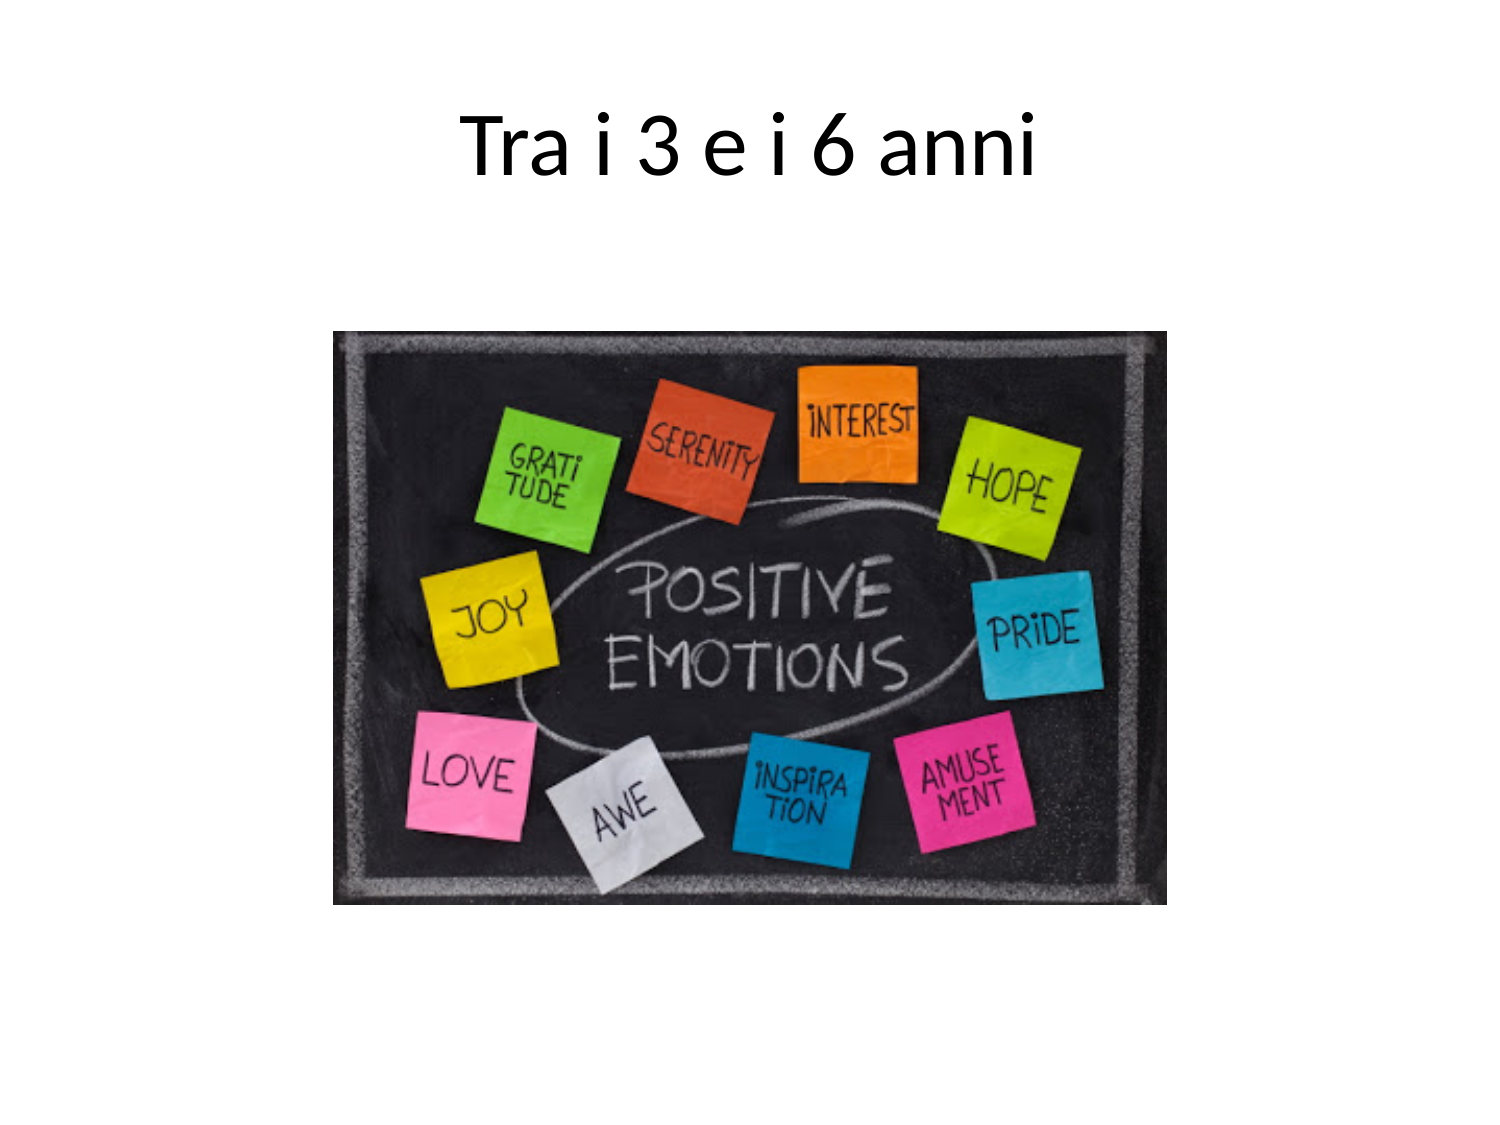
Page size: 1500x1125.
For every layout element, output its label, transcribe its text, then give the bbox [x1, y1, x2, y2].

picture [333, 331, 1167, 905]
title Tra i 3 e i 6 anni [75, 45, 1425, 233]
